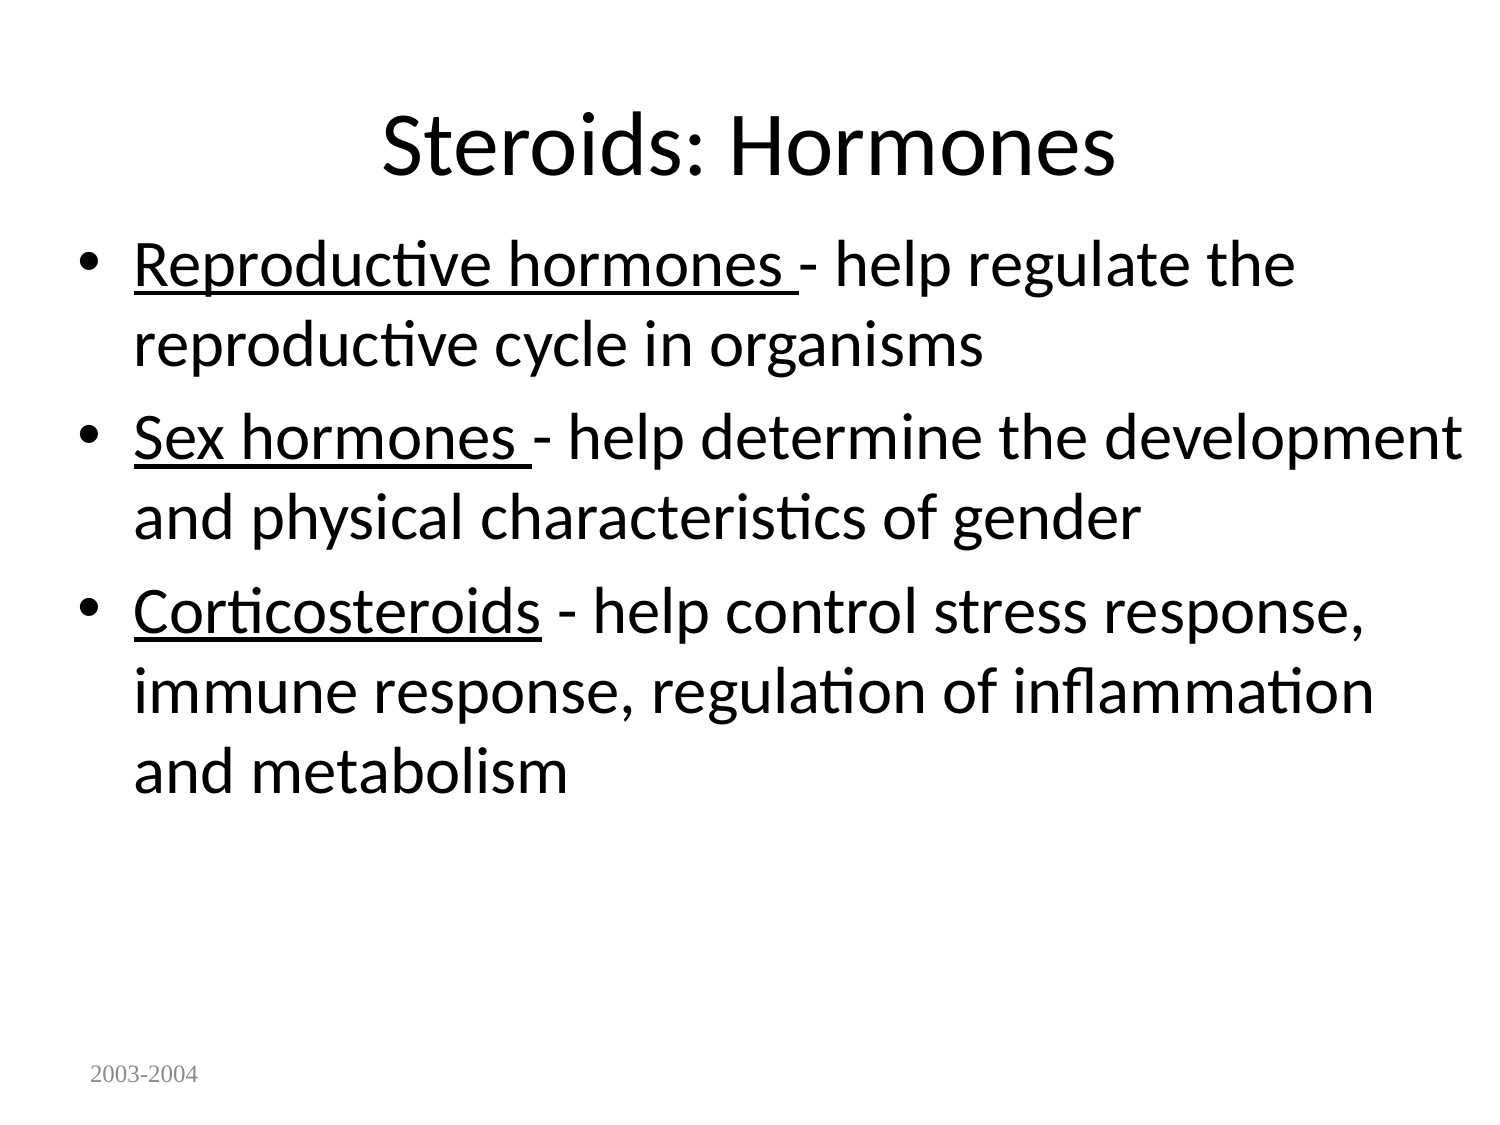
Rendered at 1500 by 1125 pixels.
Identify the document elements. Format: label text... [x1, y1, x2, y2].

title Steroids: Hormones [75, 45, 1425, 212]
slide_number 2003-2004 [75, 1042, 425, 1103]
list Reproductive hormones - help regulate the reproductive cycle in organisms Sex hormones - help determine the development and physical characteristics of gender Corticosteroids - help control stress response, immune response, regulation of inflammation and metabolism [62, 212, 1500, 1050]
